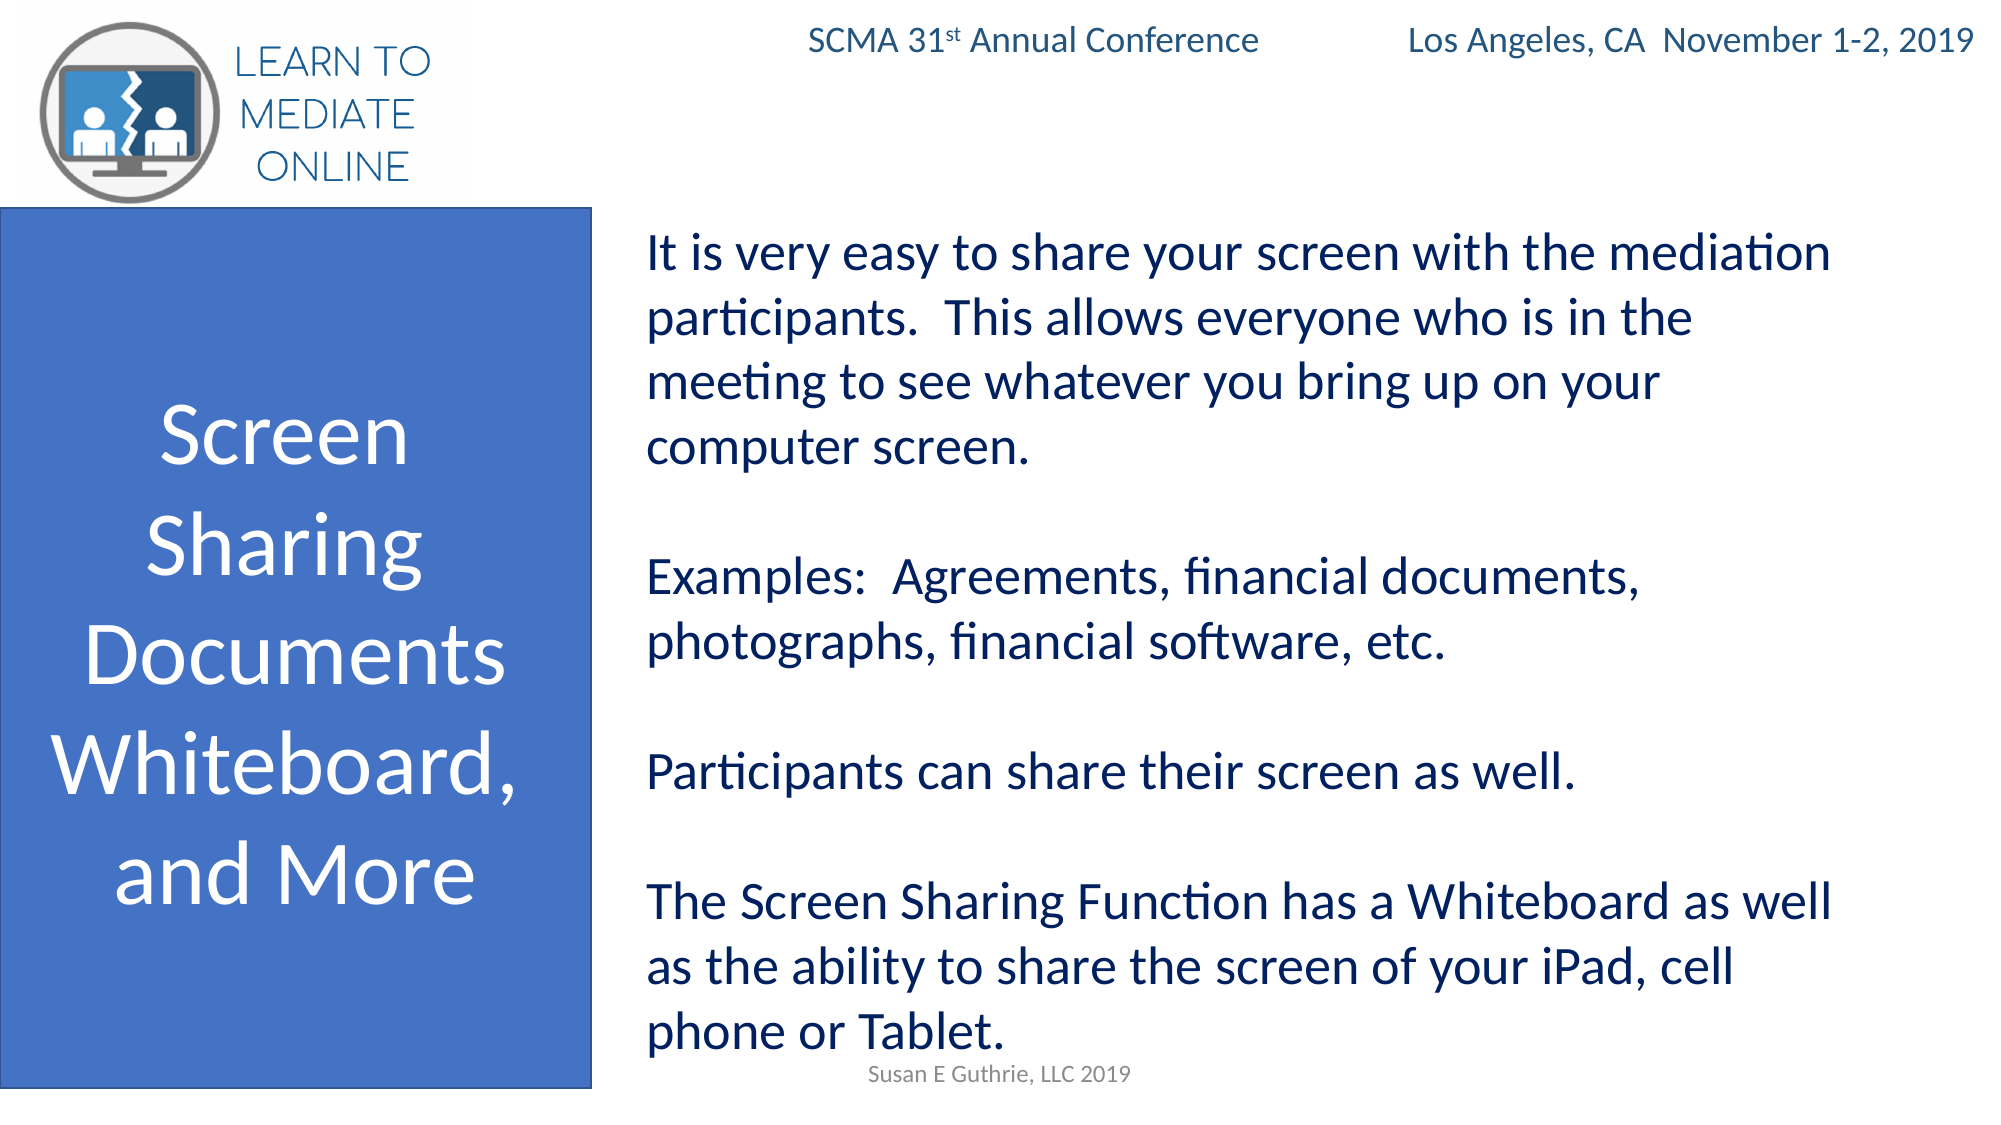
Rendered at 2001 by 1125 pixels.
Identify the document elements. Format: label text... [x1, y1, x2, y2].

picture [19, 0, 469, 225]
text_box SCMA 31st Annual Conference Los Angeles, CA November 1-2, 2019 [793, 7, 2000, 68]
footer Susan E Guthrie, LLC 2019 [662, 1042, 1338, 1103]
text_box Screen Sharing Documents Whiteboard, and More [0, 207, 592, 1089]
text_box It is very easy to share your screen with the mediation participants. This allows everyone who is in the meeting to see whatever you bring up on your computer screen. Examples: Agreements, financial documents, photographs, financial software, etc. Participants can share their screen as well. The Screen Sharing Function has a Whiteboard as well as the ability to share the screen of your iPad, cell phone or Tablet. [631, 208, 1901, 1125]
